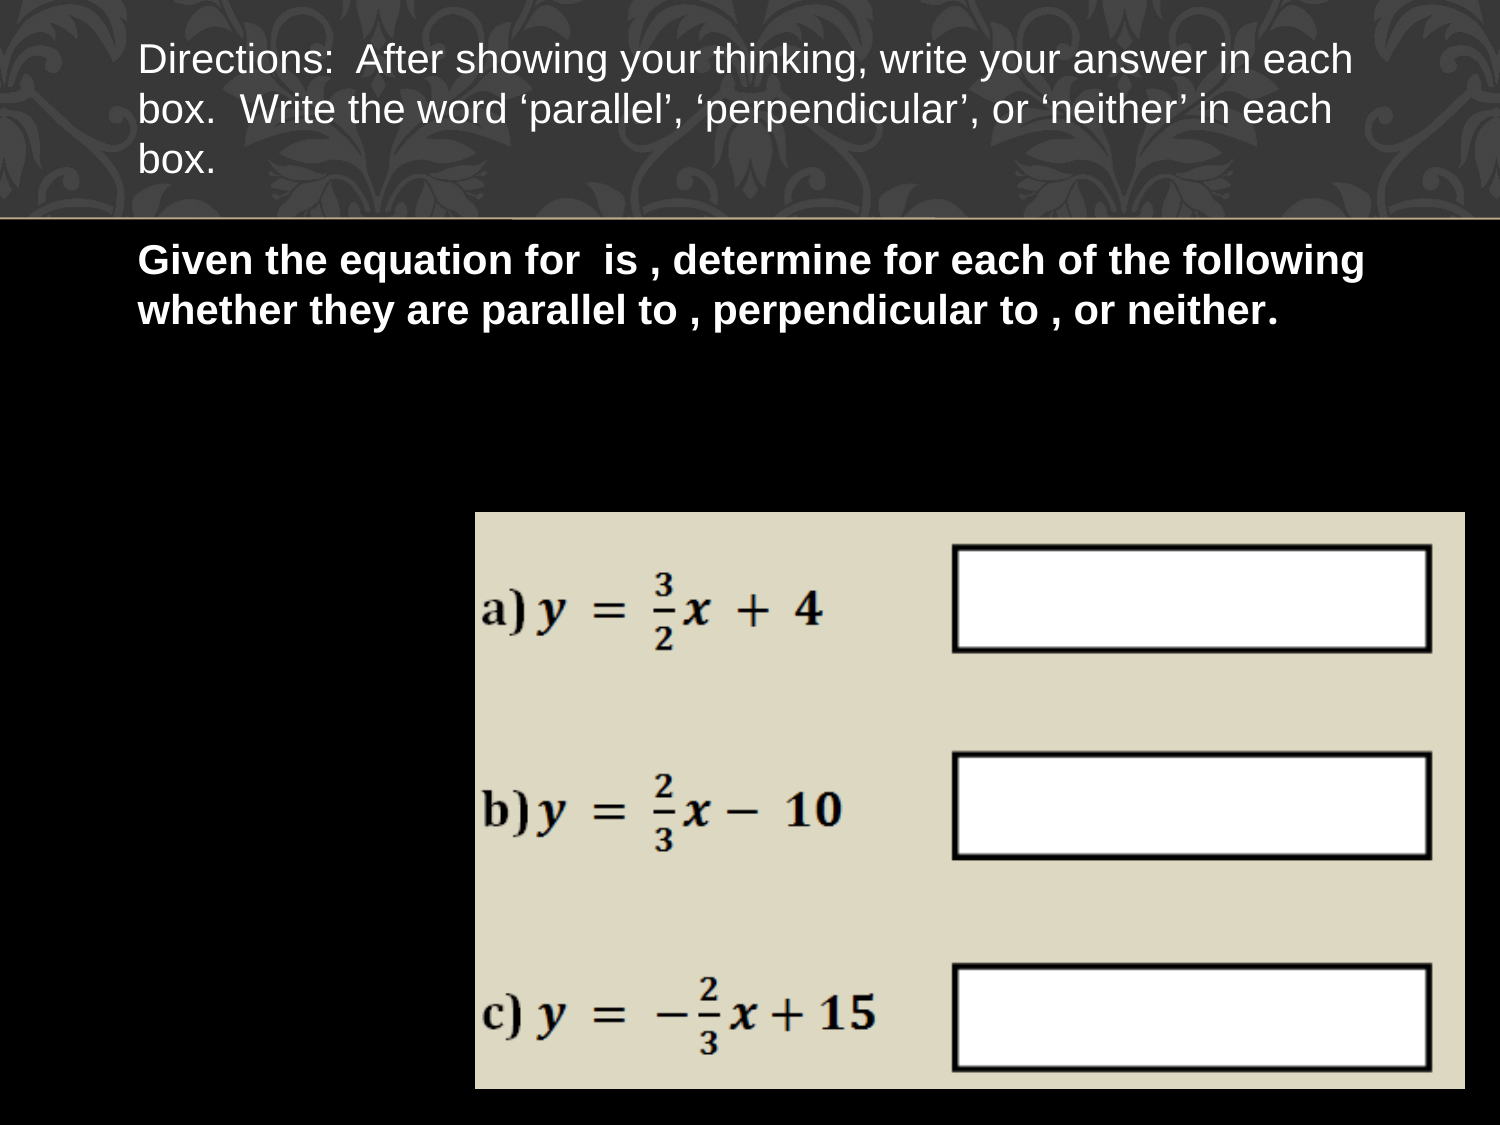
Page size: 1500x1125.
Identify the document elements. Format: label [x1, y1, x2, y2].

picture [474, 512, 1465, 1090]
